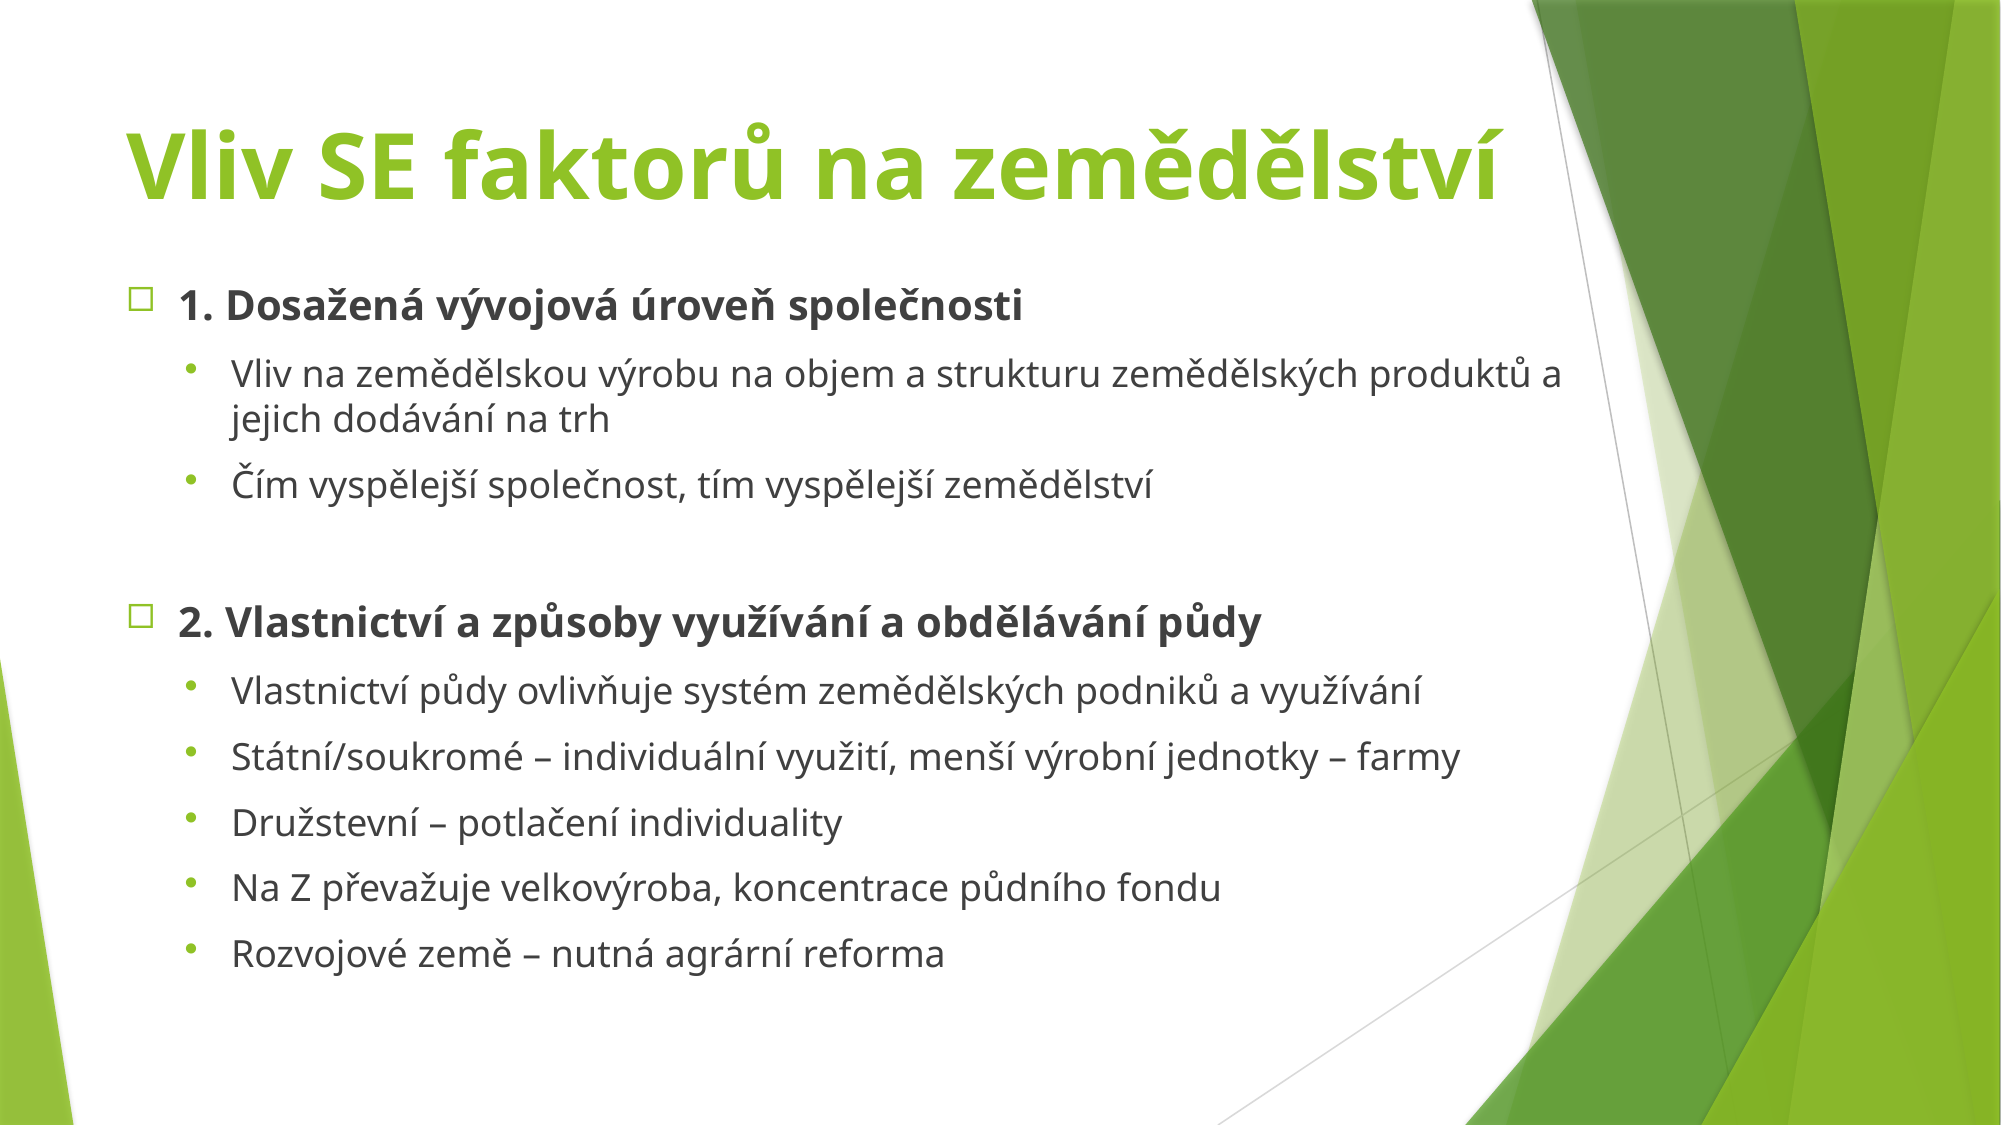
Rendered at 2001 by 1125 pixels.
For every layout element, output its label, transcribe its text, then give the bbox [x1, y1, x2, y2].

title Vliv SE faktorů na zemědělství [111, 99, 1522, 271]
list 1. Dosažená vývojová úroveň společnosti Vliv na zemědělskou výrobu na objem a strukturu zemědělských produktů a jejich dodávání na trh Čím vyspělejší společnost, tím vyspělejší zemědělství 2. Vlastnictví a způsoby využívání a obdělávání půdy Vlastnictví půdy ovlivňuje systém zemědělských podniků a využívání Státní/soukromé – individuální využití, menší výrobní jednotky – farmy Družstevní – potlačení individuality Na Z převažuje velkovýroba, koncentrace půdního fondu Rozvojové země – nutná agrární reforma [111, 271, 1628, 1058]
